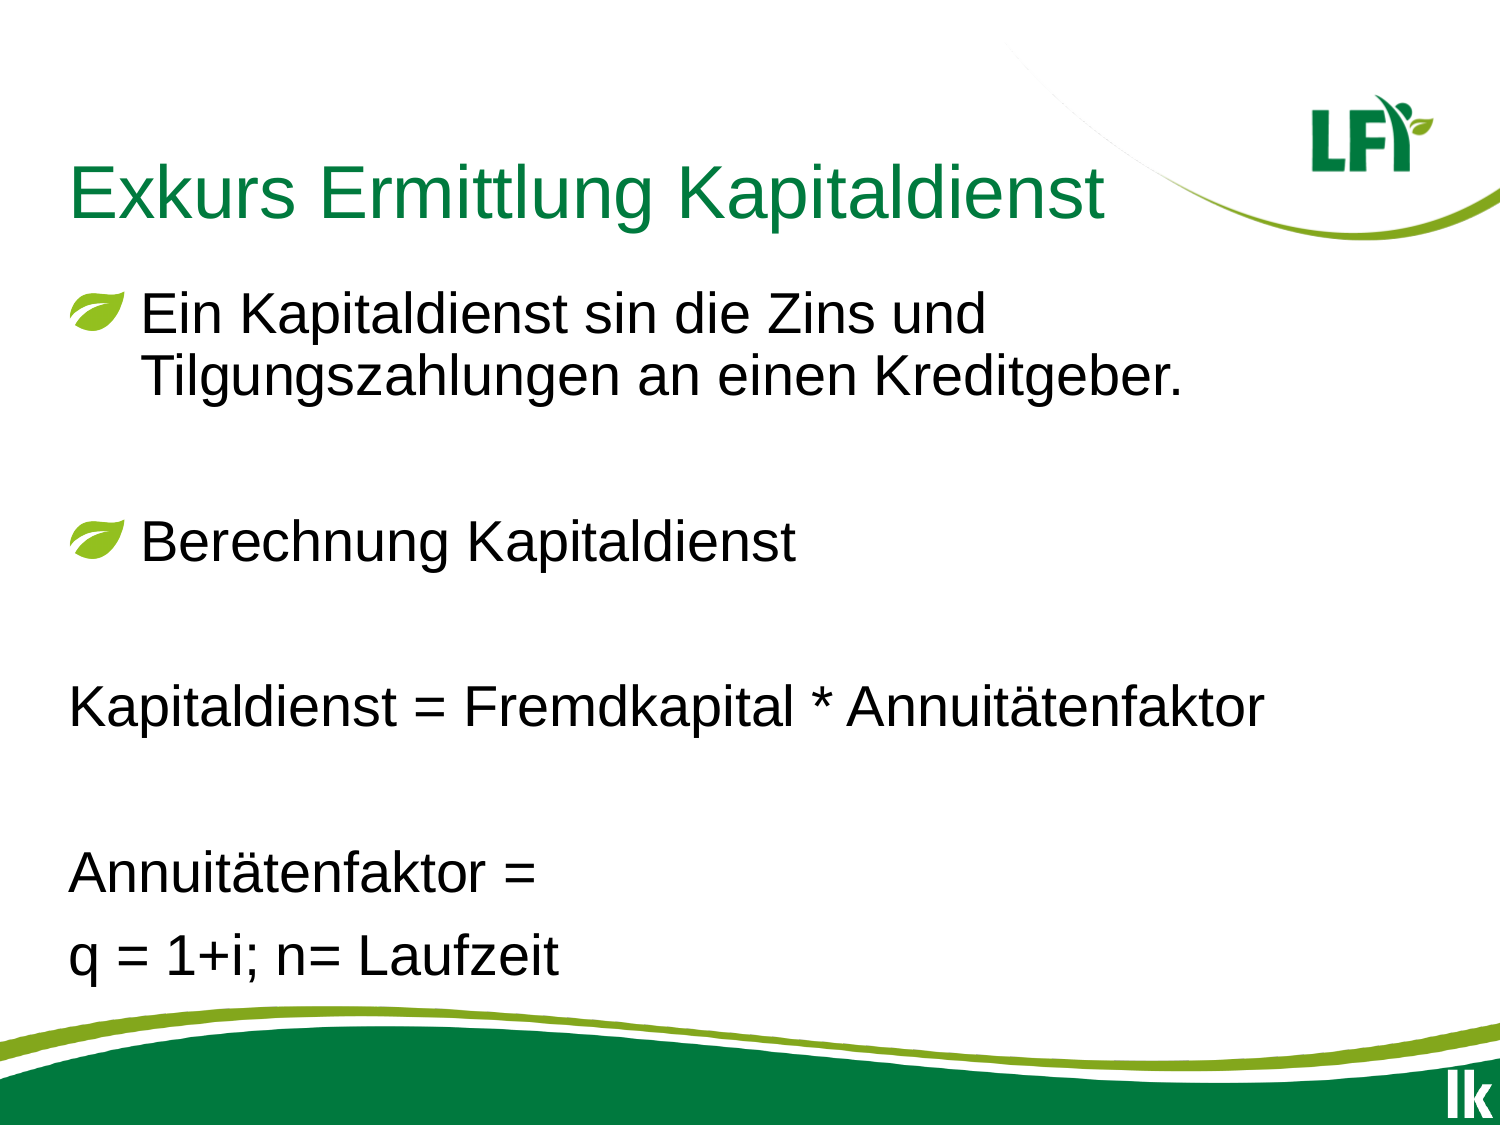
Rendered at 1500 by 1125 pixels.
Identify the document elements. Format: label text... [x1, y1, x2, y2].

picture [979, 42, 1500, 263]
picture [68, 518, 126, 560]
title Exkurs Ermittlung Kapitaldienst [53, 41, 1199, 243]
picture [0, 996, 1500, 1125]
picture [68, 290, 126, 332]
